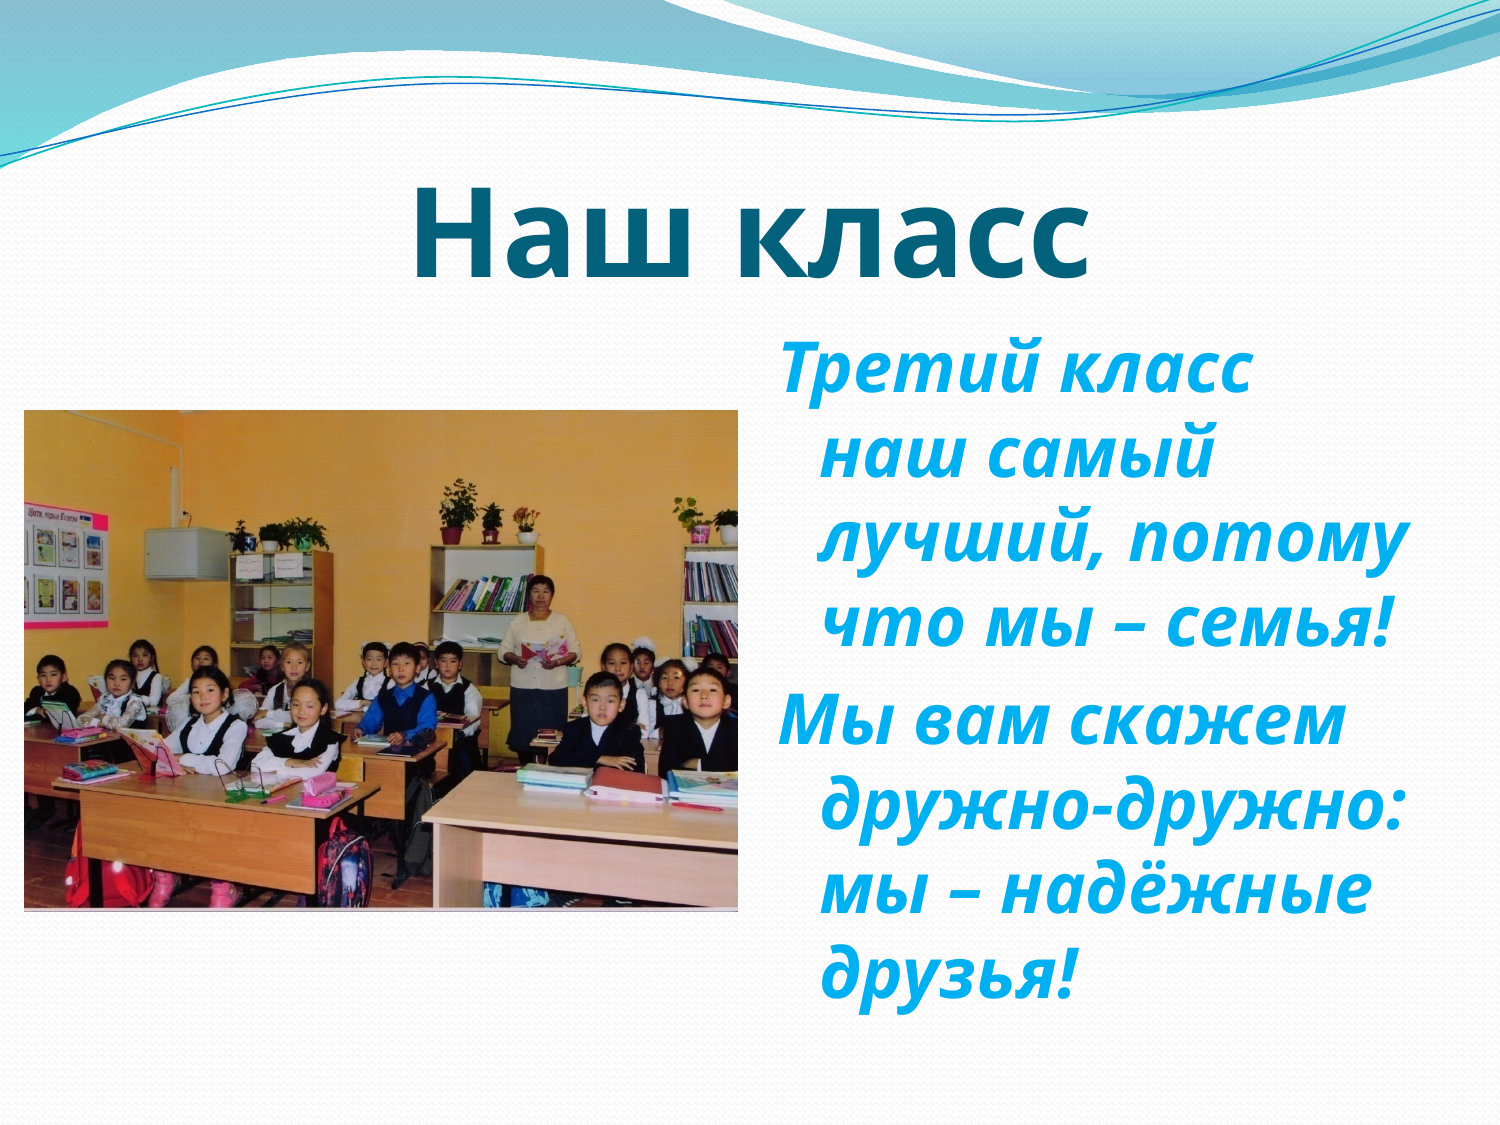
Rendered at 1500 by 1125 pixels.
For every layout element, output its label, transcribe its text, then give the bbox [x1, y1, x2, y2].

title Наш класс [75, 115, 1425, 303]
list Третий класс наш самый лучший, потому что мы – семья! Мы вам скажем дружно-дружно: мы – надёжные друзья! [762, 314, 1425, 1043]
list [24, 409, 738, 913]
